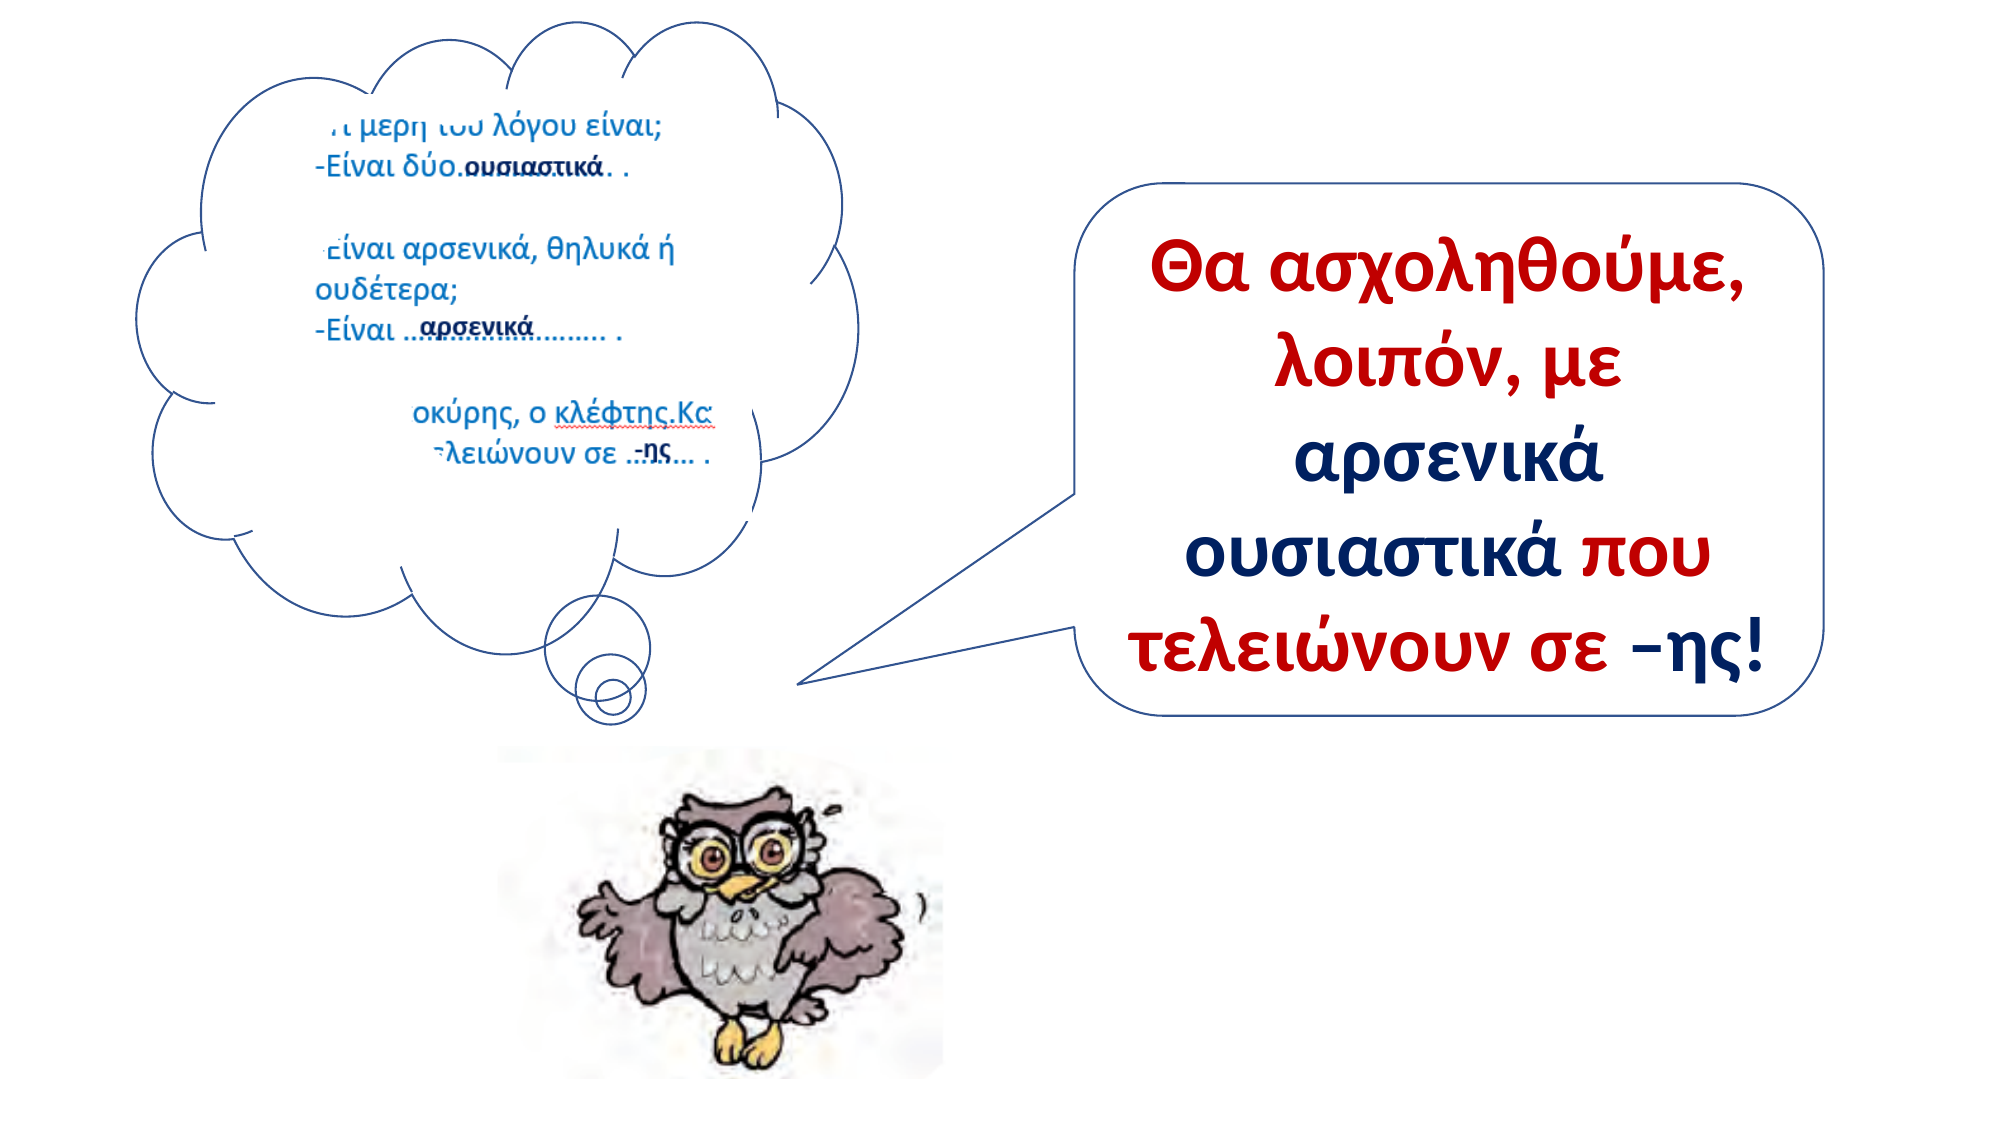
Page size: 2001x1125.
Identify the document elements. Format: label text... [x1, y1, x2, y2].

text_box Θα ασχοληθούμε, λοιπόν, με αρσενικά ουσιαστικά που τελειώνουν σε –ης! [796, 182, 1825, 717]
picture [497, 746, 973, 1079]
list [284, 94, 753, 521]
text_box [135, 21, 860, 726]
